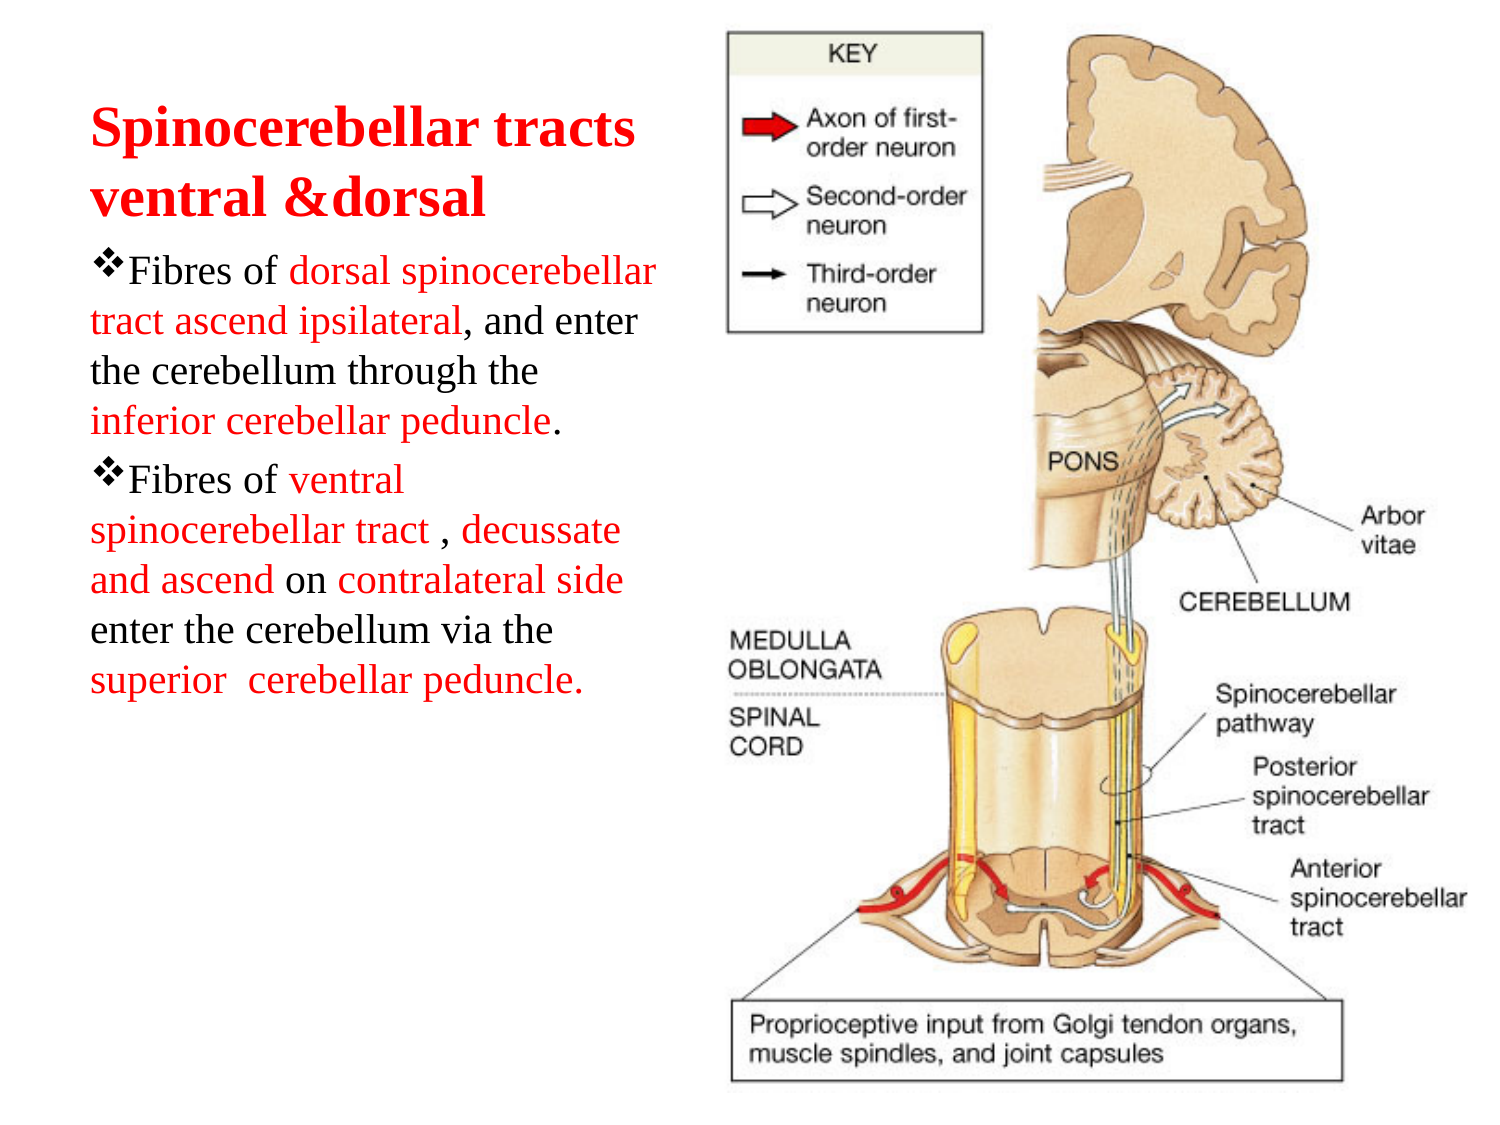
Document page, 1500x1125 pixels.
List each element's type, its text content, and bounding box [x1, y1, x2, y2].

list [711, 9, 1488, 1093]
title Spinocerebellar tracts ventral &dorsal [75, 44, 688, 236]
list Fibres of dorsal spinocerebellar tract ascend ipsilateral, and enter the cerebellum through the inferior cerebellar peduncle. Fibres of ventral spinocerebellar tract , decussate and ascend on contralateral side enter the cerebellum via the superior cerebellar peduncle. [75, 235, 675, 1005]
